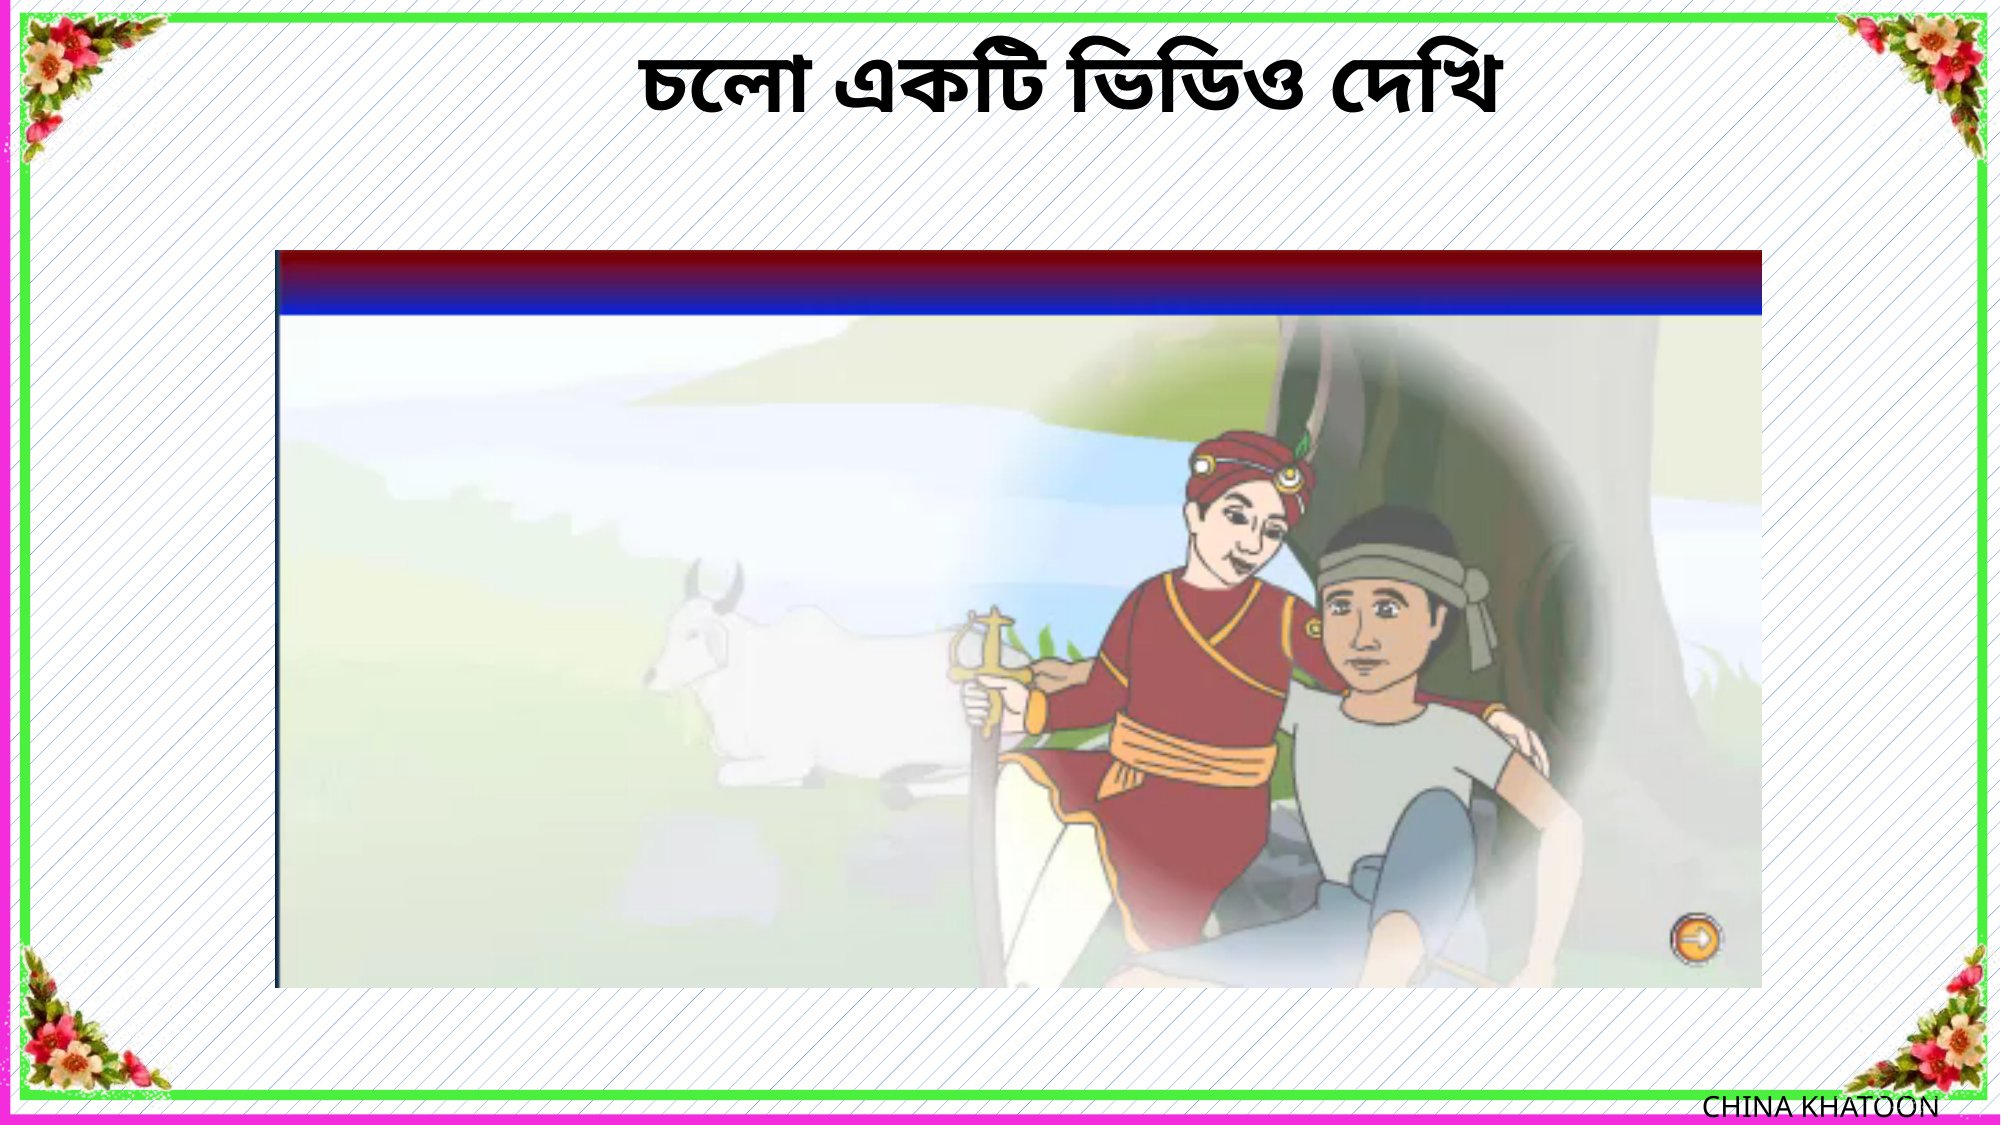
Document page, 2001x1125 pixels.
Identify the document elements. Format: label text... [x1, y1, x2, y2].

picture [0, 939, 205, 1112]
picture [1, 0, 174, 197]
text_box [274, 249, 1763, 989]
picture [1816, 0, 2001, 166]
picture [1836, 912, 2001, 1120]
text_box চলো একটি ভিডিও দেখি [624, 22, 1863, 137]
